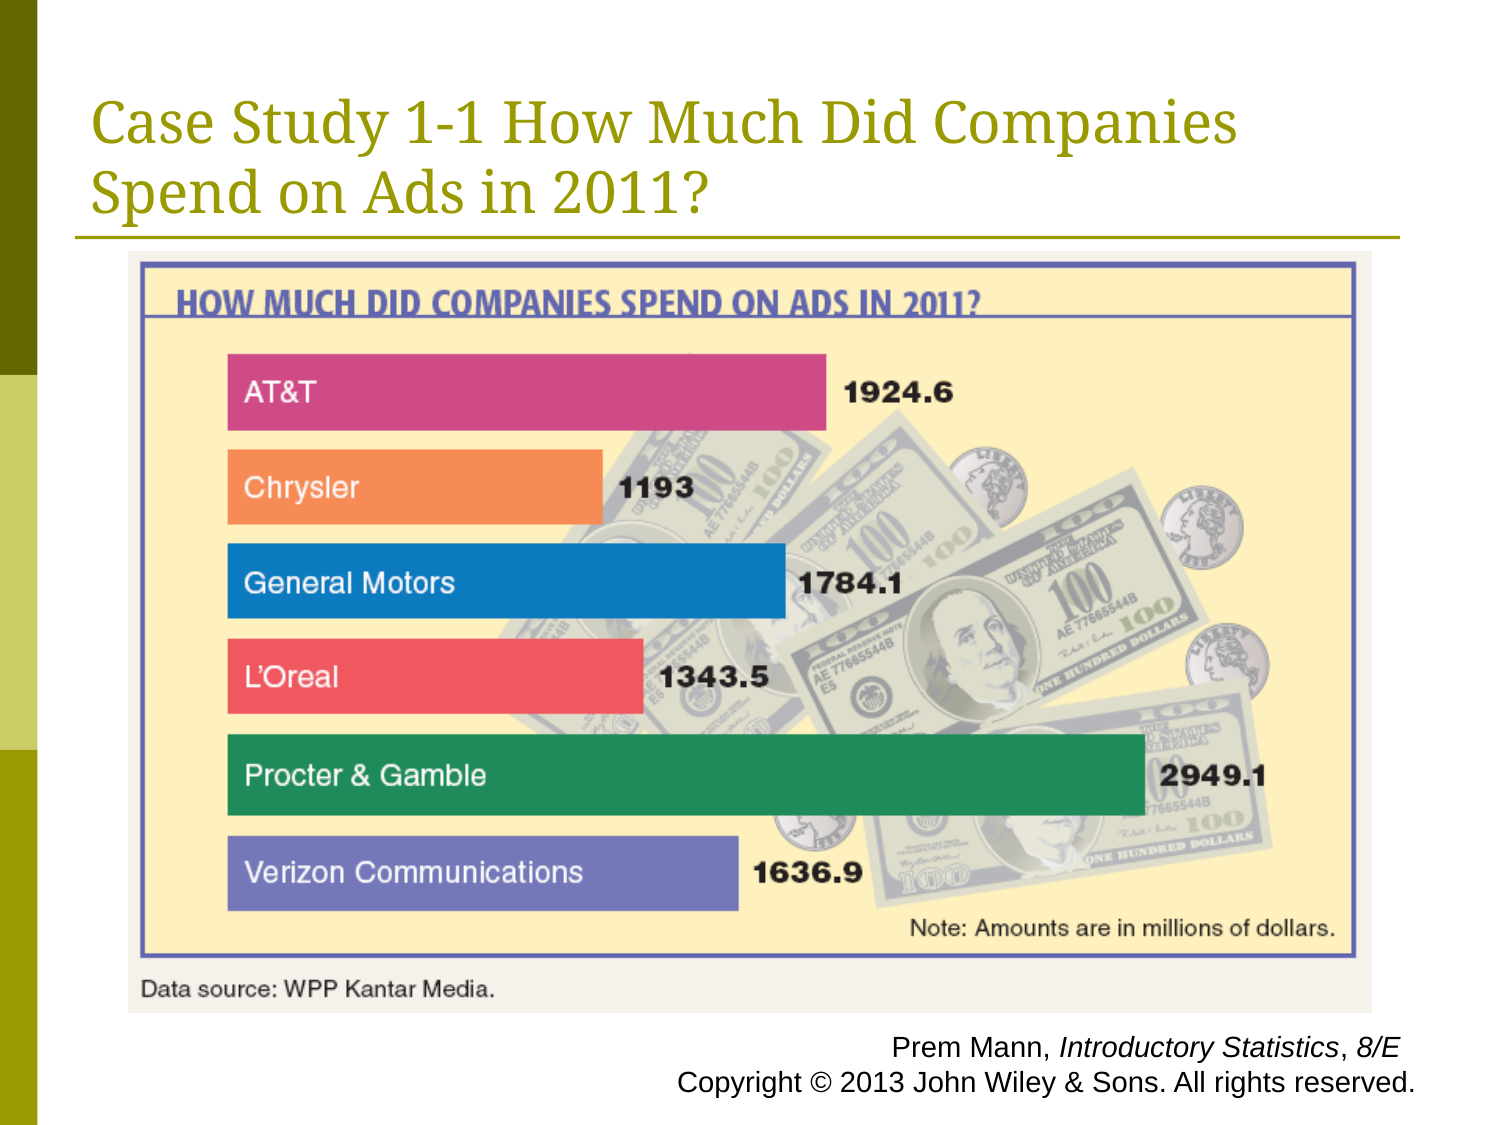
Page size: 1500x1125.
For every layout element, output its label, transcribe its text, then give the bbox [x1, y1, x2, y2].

picture [127, 251, 1373, 1013]
title Case Study 1-1 How Much Did Companies Spend on Ads in 2011? [75, 45, 1425, 233]
text_box Prem Mann, Introductory Statistics, 8/E Copyright © 2013 John Wiley & Sons. All rights reserved. [662, 1021, 1447, 1106]
